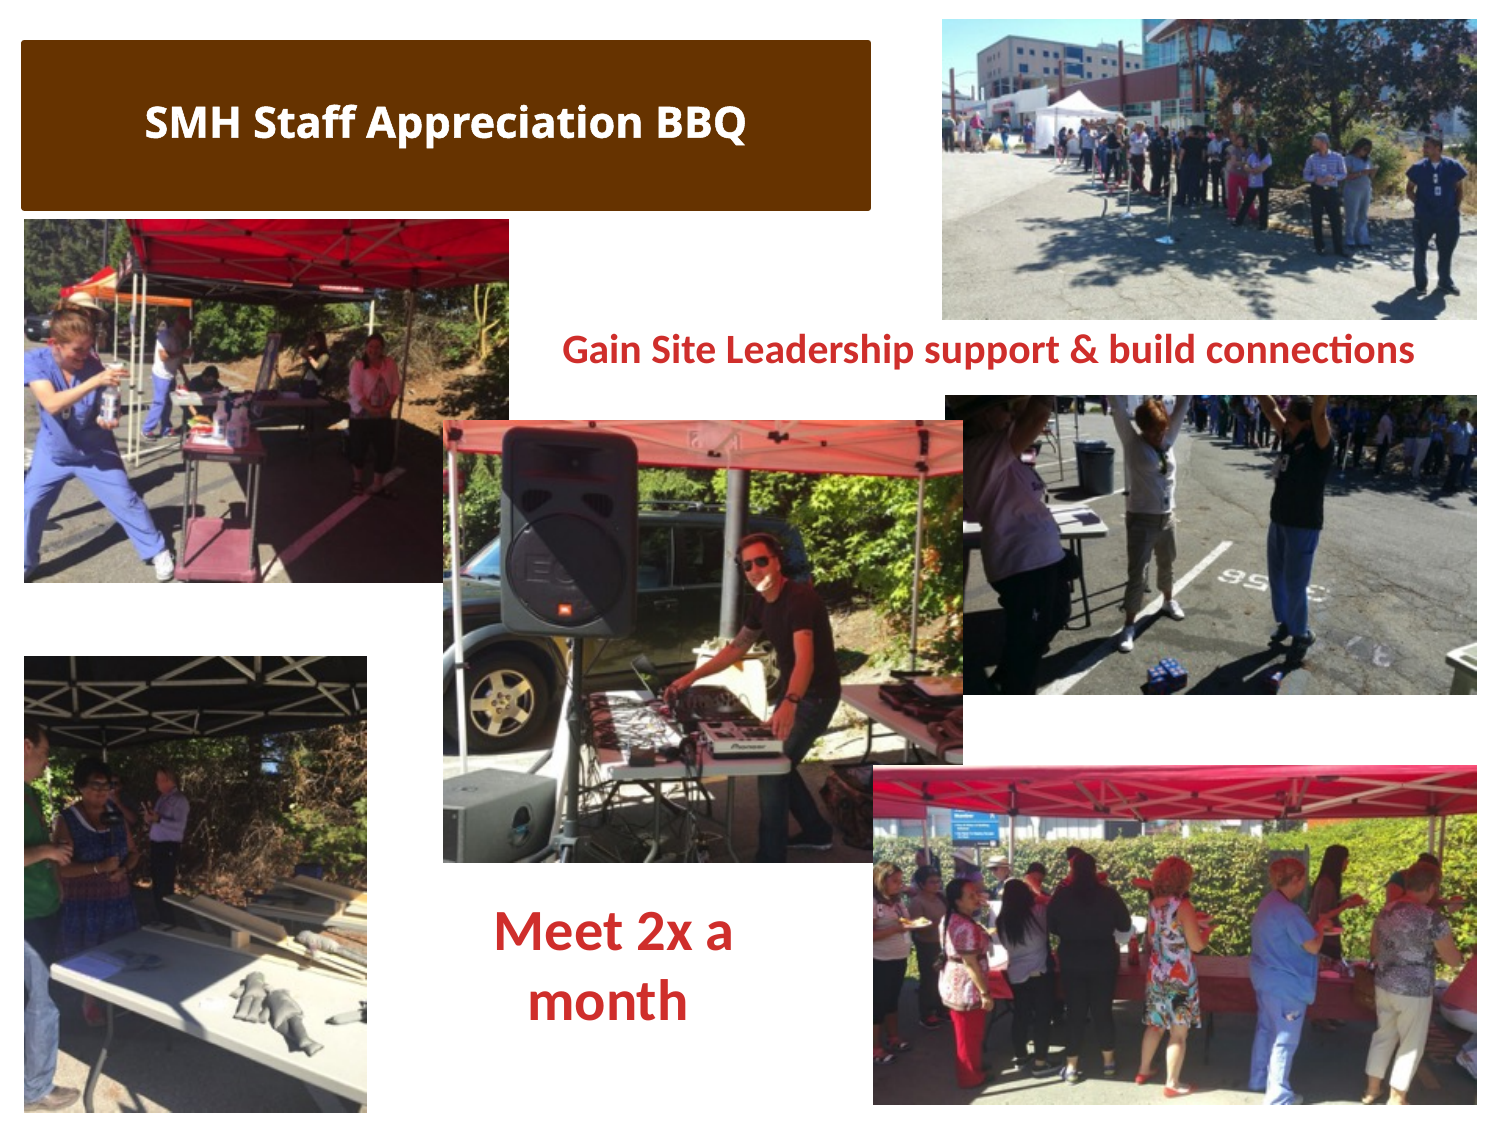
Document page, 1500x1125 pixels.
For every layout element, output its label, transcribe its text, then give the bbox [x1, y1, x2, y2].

text_box Meet 2x a month [383, 884, 833, 1040]
text_box SMH Staff Appreciation BBQ [24, 42, 869, 208]
text_box Gain Site Leadership support & build connections [514, 314, 1500, 380]
picture [24, 656, 367, 1113]
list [942, 18, 1478, 320]
picture [24, 218, 1478, 1106]
